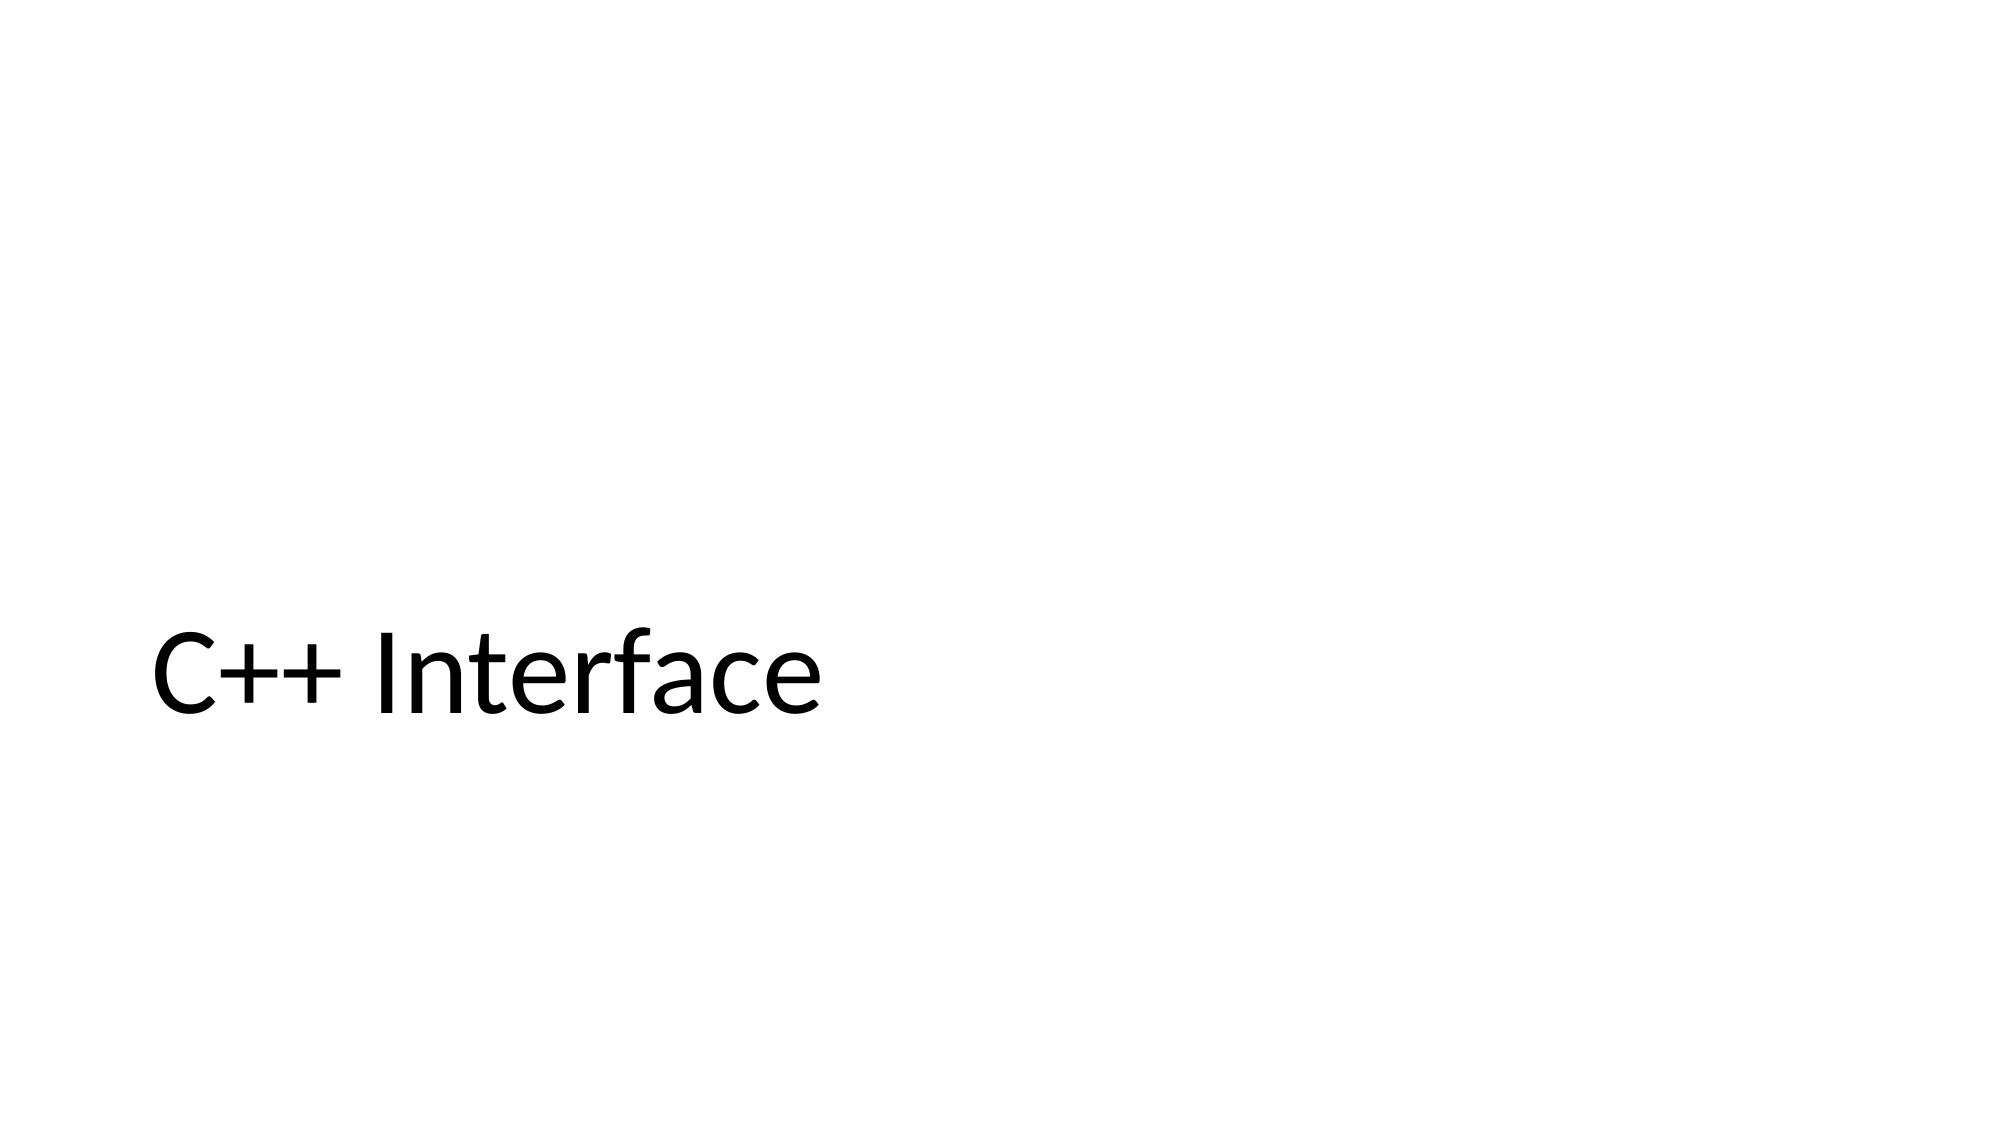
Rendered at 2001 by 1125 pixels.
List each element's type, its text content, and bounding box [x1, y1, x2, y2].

title C++ Interface [136, 280, 1862, 749]
